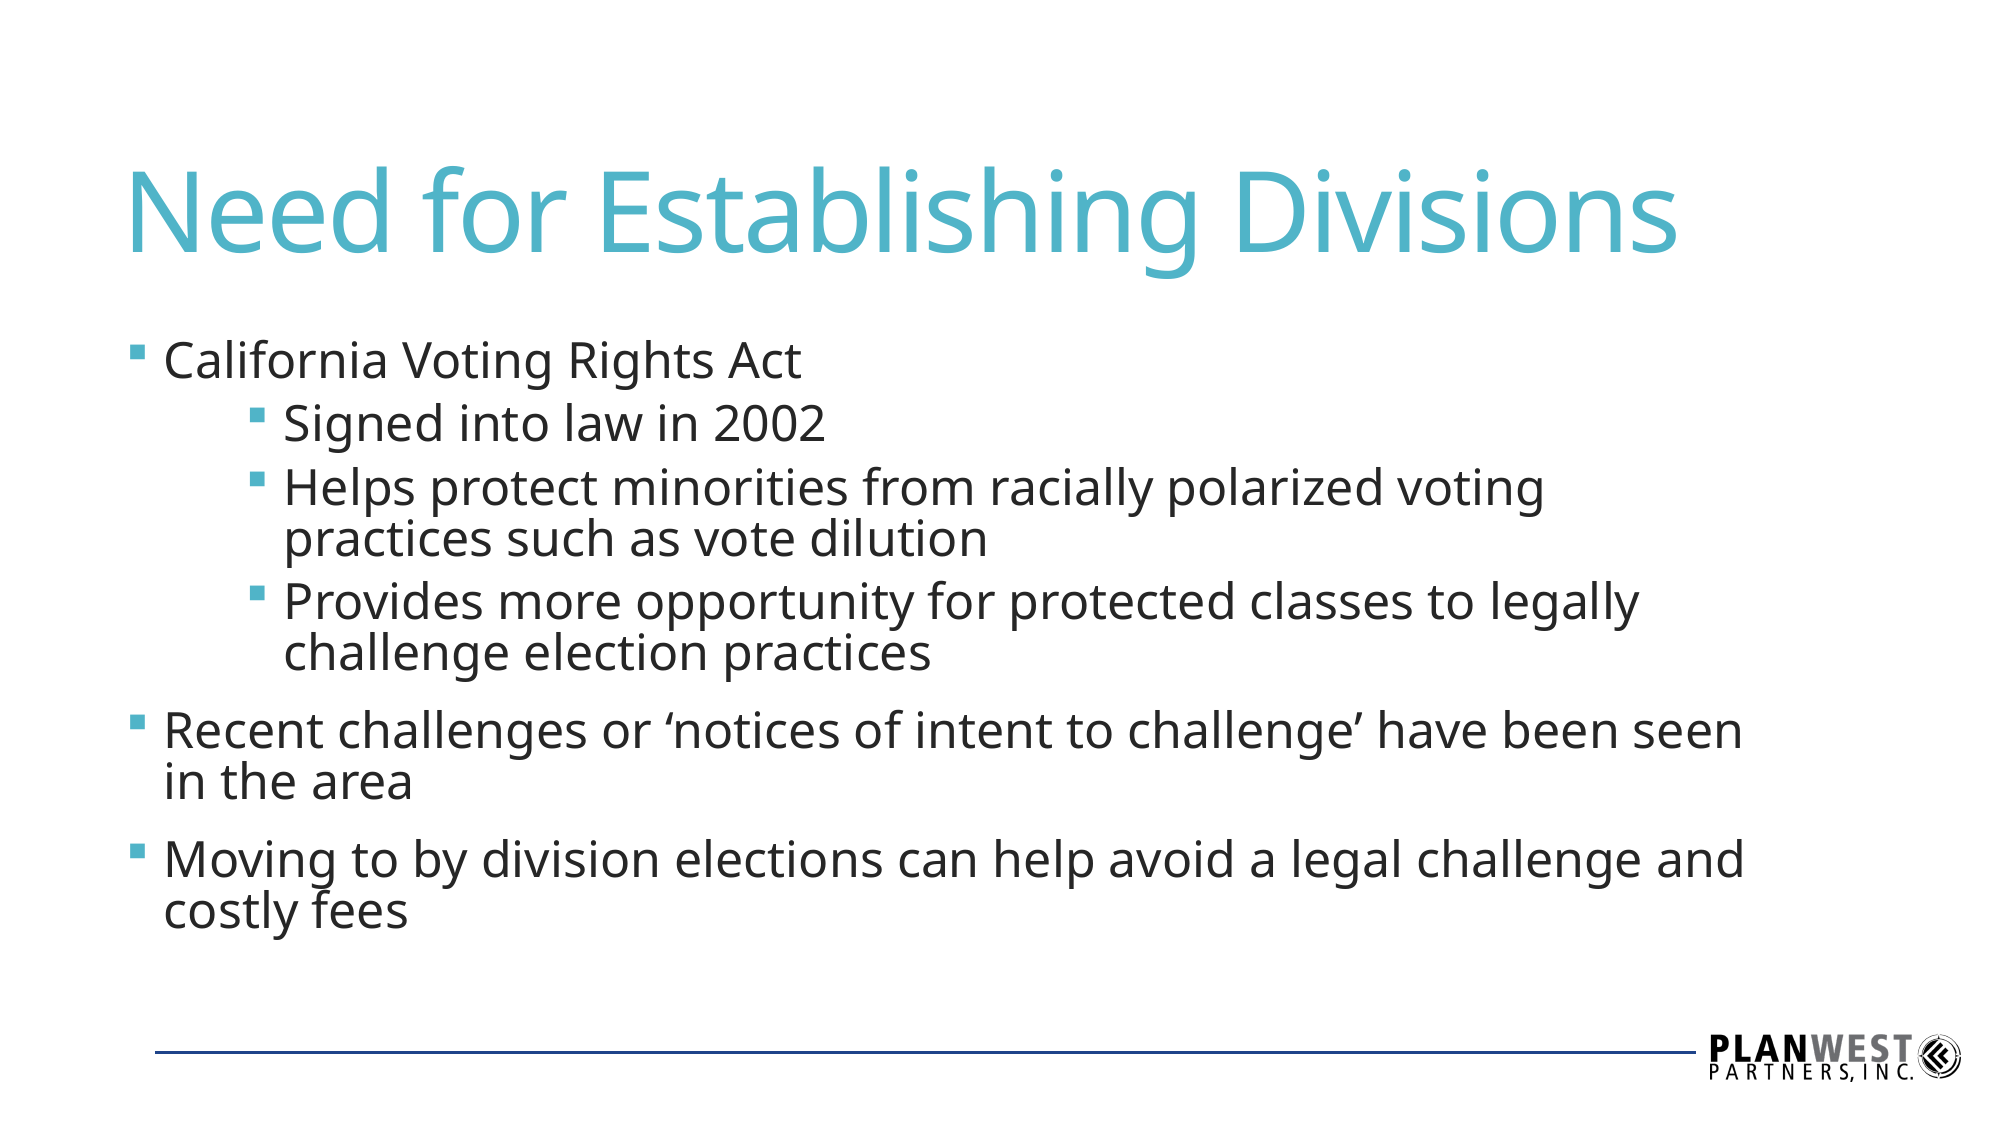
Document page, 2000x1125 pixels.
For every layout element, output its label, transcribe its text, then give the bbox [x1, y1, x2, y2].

list California Voting Rights Act Signed into law in 2002 Helps protect minorities from racially polarized voting practices such as vote dilution Provides more opportunity for protected classes to legally challenge election practices Recent challenges or ‘notices of intent to challenge’ have been seen in the area Moving to by division elections can help avoid a legal challenge and costly fees [110, 329, 1775, 948]
title Need for Establishing Divisions [107, 81, 1875, 354]
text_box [154, 1033, 1962, 1082]
